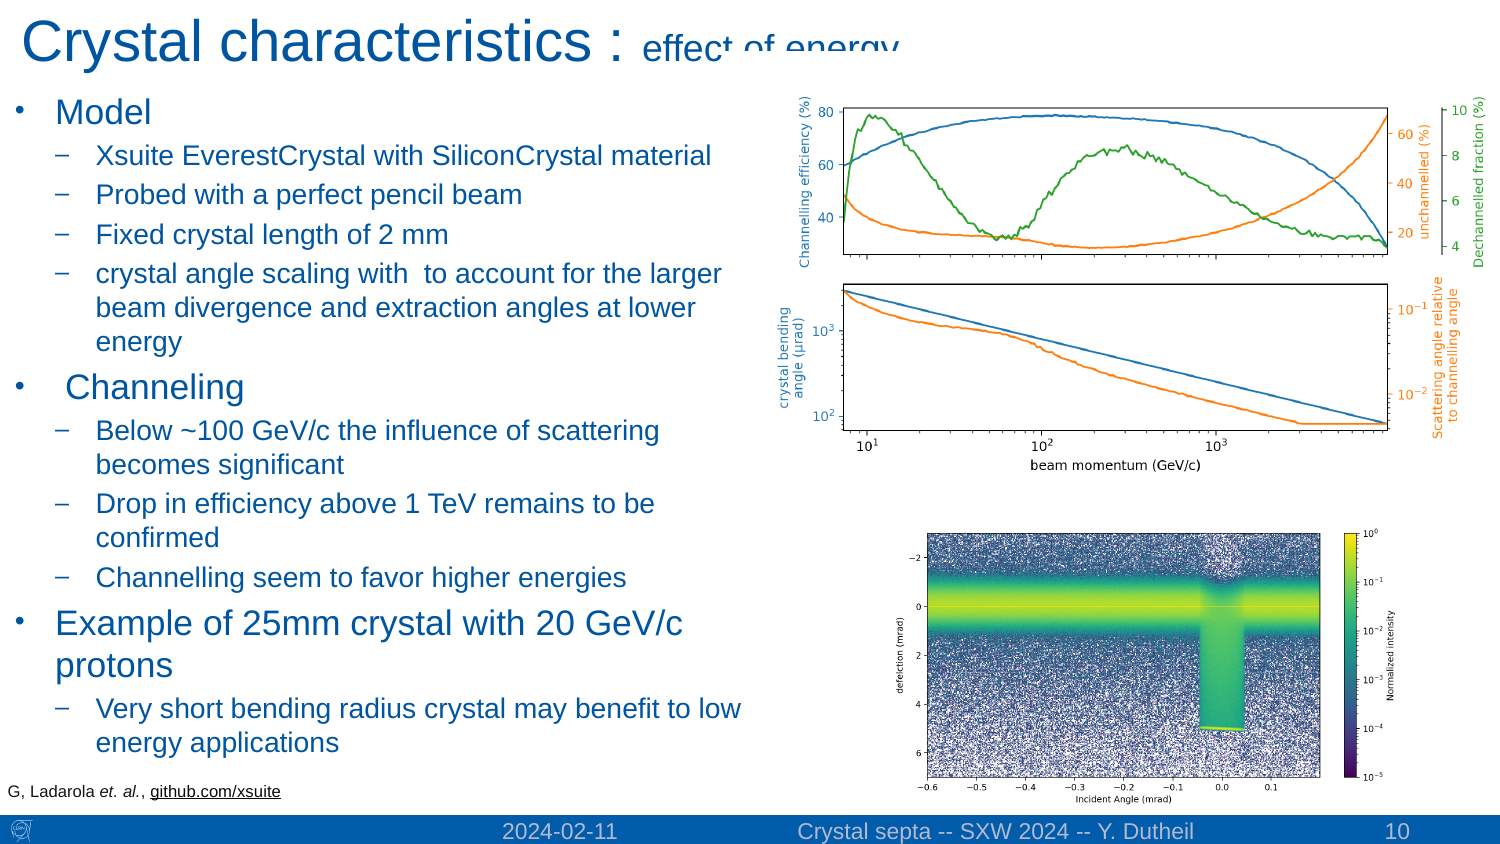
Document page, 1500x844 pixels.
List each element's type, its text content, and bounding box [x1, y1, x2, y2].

footer Crystal septa -- SXW 2024 -- Y. Dutheil [666, 815, 1326, 844]
picture [848, 495, 1481, 812]
text_box G, Ladarola et. al., github.com/xsuite [0, 772, 750, 808]
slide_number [487, 815, 644, 844]
picture [724, 51, 1500, 525]
slide_number 10 [1342, 823, 1425, 844]
title Crystal characteristics : effect of energy [14, 6, 1486, 69]
